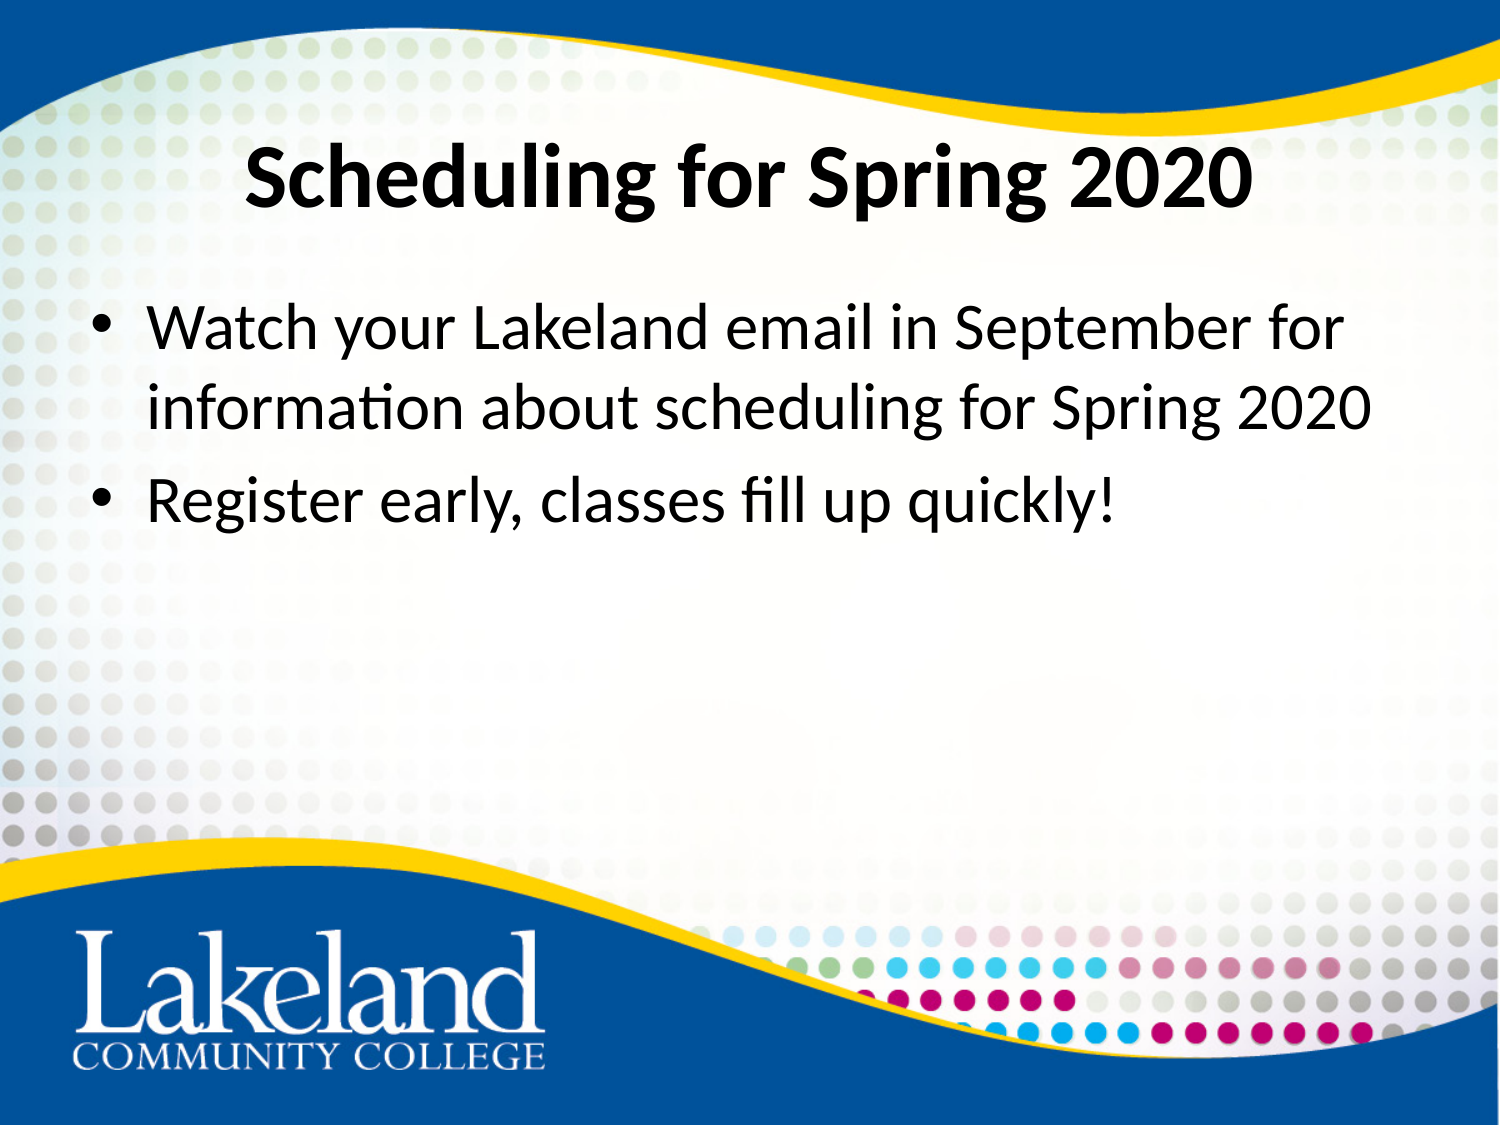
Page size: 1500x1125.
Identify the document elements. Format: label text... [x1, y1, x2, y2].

title Scheduling for Spring 2020 [75, 77, 1425, 266]
picture [0, 0, 1500, 1125]
list Watch your Lakeland email in September for information about scheduling for Spring 2020 Register early, classes fill up quickly! [75, 275, 1425, 818]
